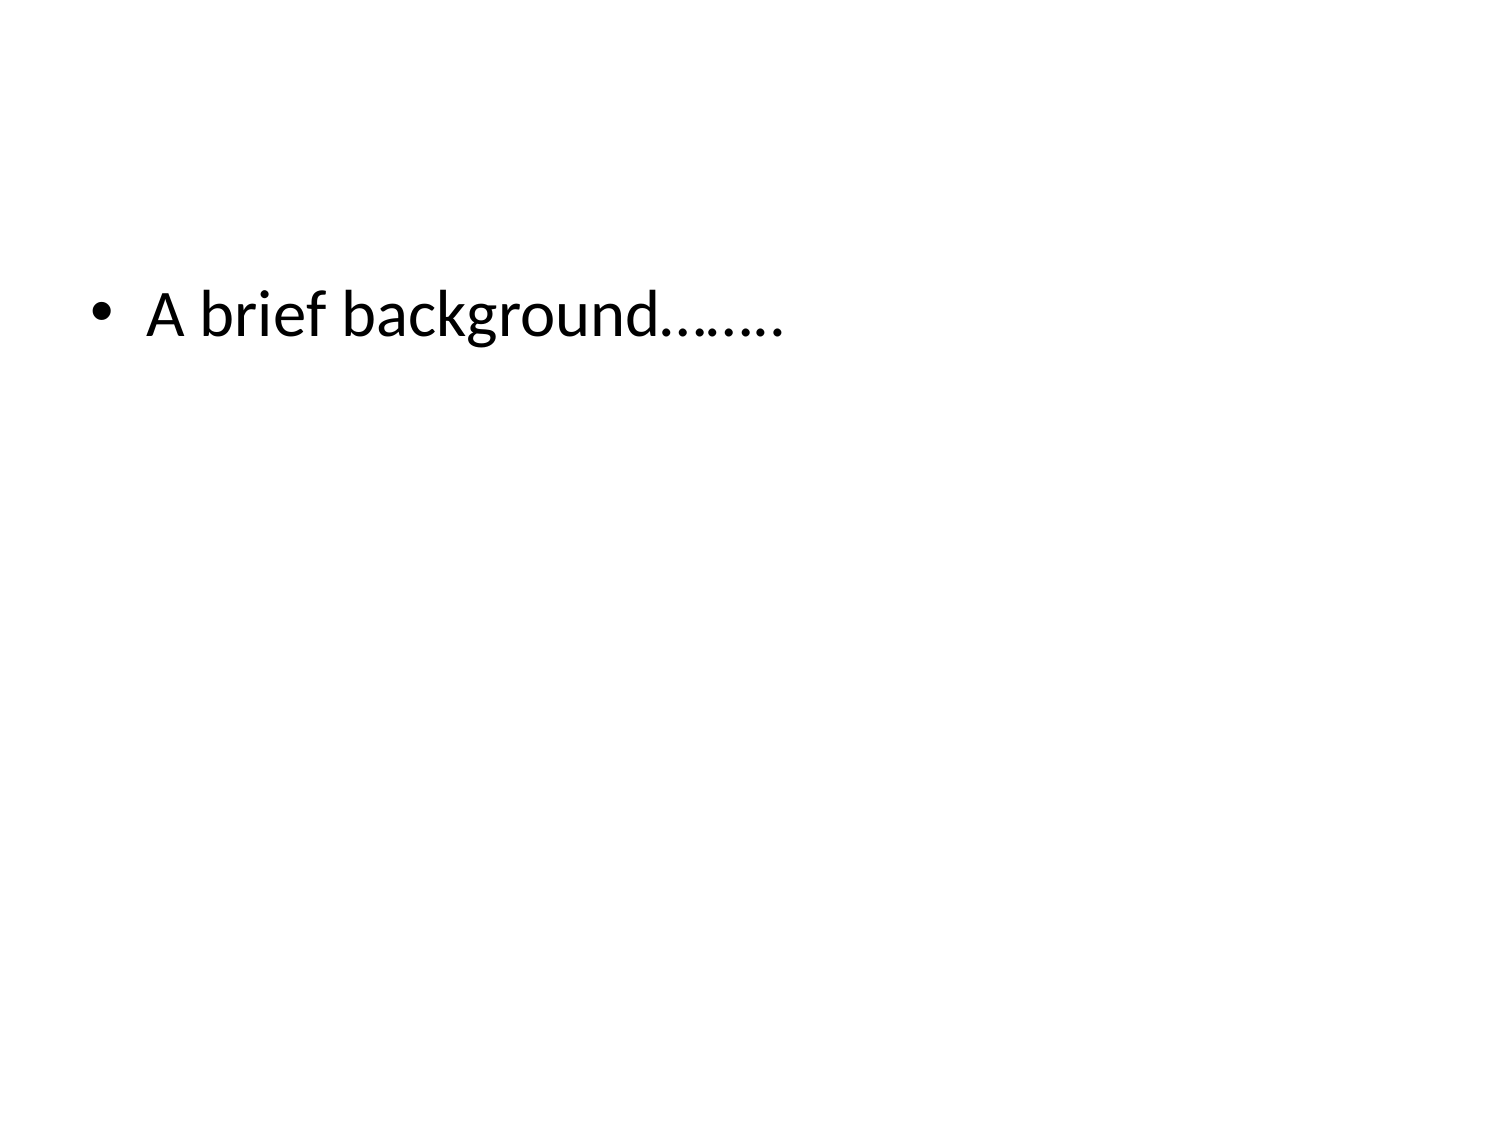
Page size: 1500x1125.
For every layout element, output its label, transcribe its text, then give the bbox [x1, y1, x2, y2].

list A brief background…….. [75, 262, 1425, 1005]
